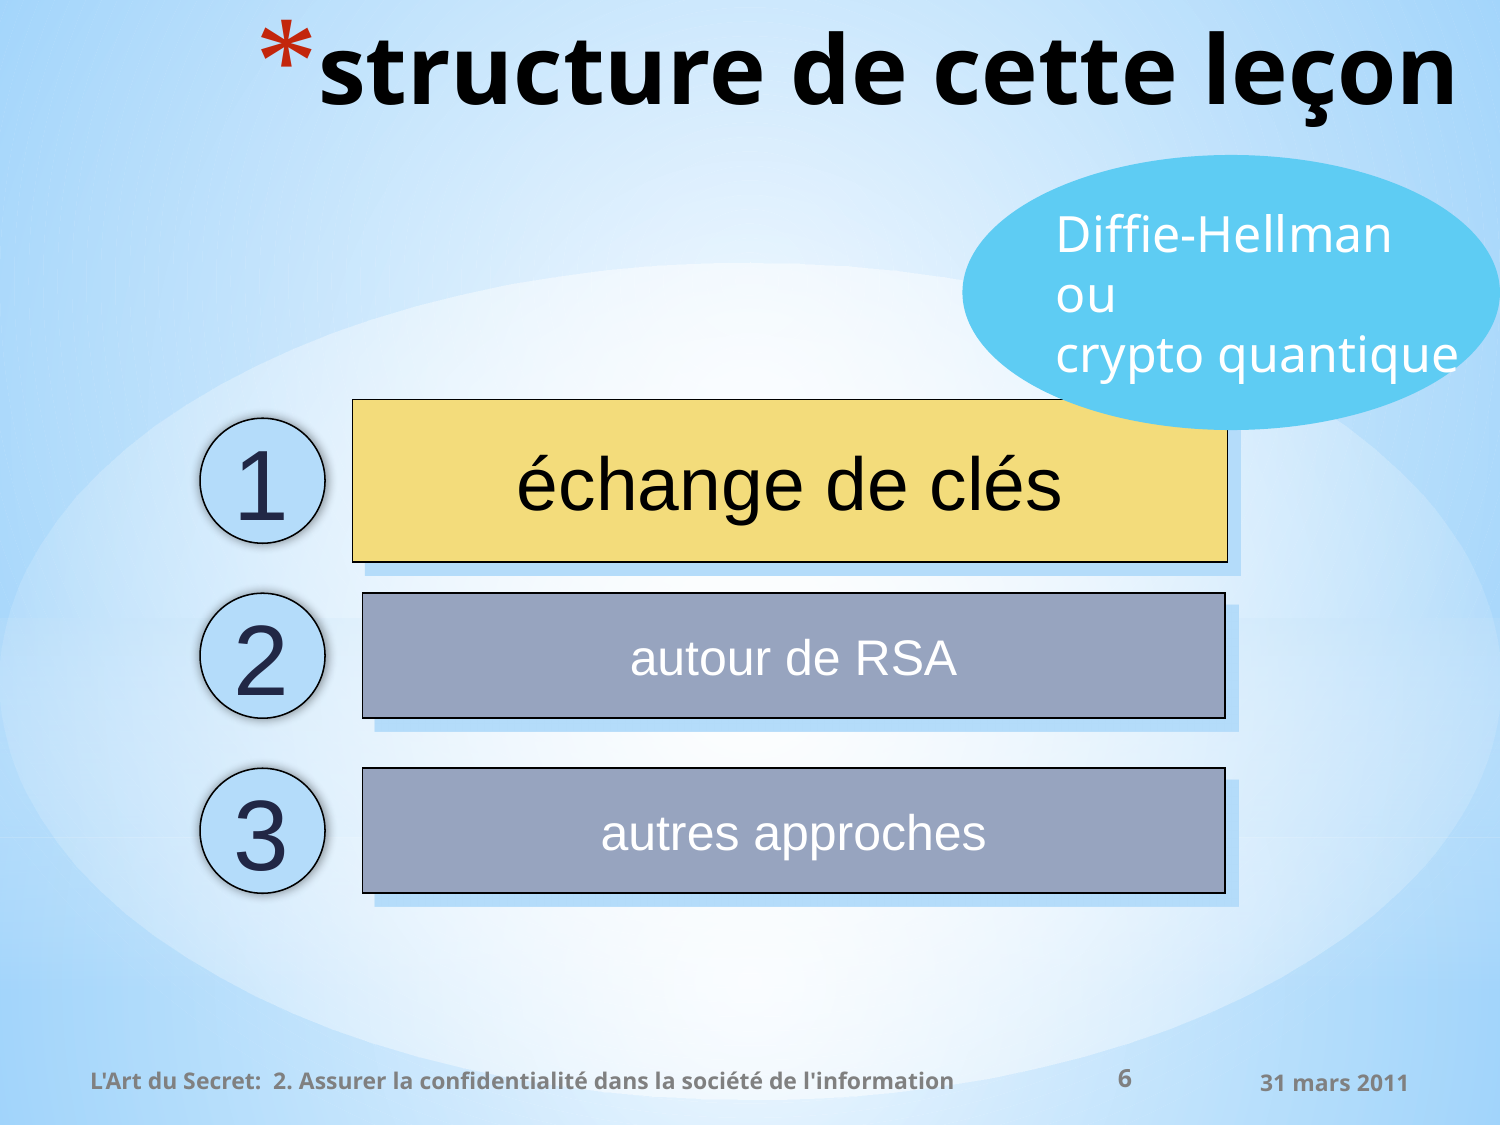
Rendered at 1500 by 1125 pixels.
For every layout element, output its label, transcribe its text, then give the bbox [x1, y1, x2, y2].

title structure de cette leçon [0, 0, 1475, 189]
text_box autres approches [362, 768, 1225, 894]
text_box échange de clés [352, 399, 1228, 562]
text_box 3 [200, 768, 326, 894]
text_box 2 [200, 593, 326, 719]
footer L'Art du Secret: 2. Assurer la confidentialité dans la société de l'information [75, 1052, 1063, 1113]
text_box Diffie-Hellman ou crypto quantique [962, 154, 1500, 431]
text_box autour de RSA [362, 593, 1225, 719]
slide_number 6 [1062, 1050, 1188, 1110]
text_box 1 [200, 418, 326, 544]
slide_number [1187, 1052, 1425, 1113]
